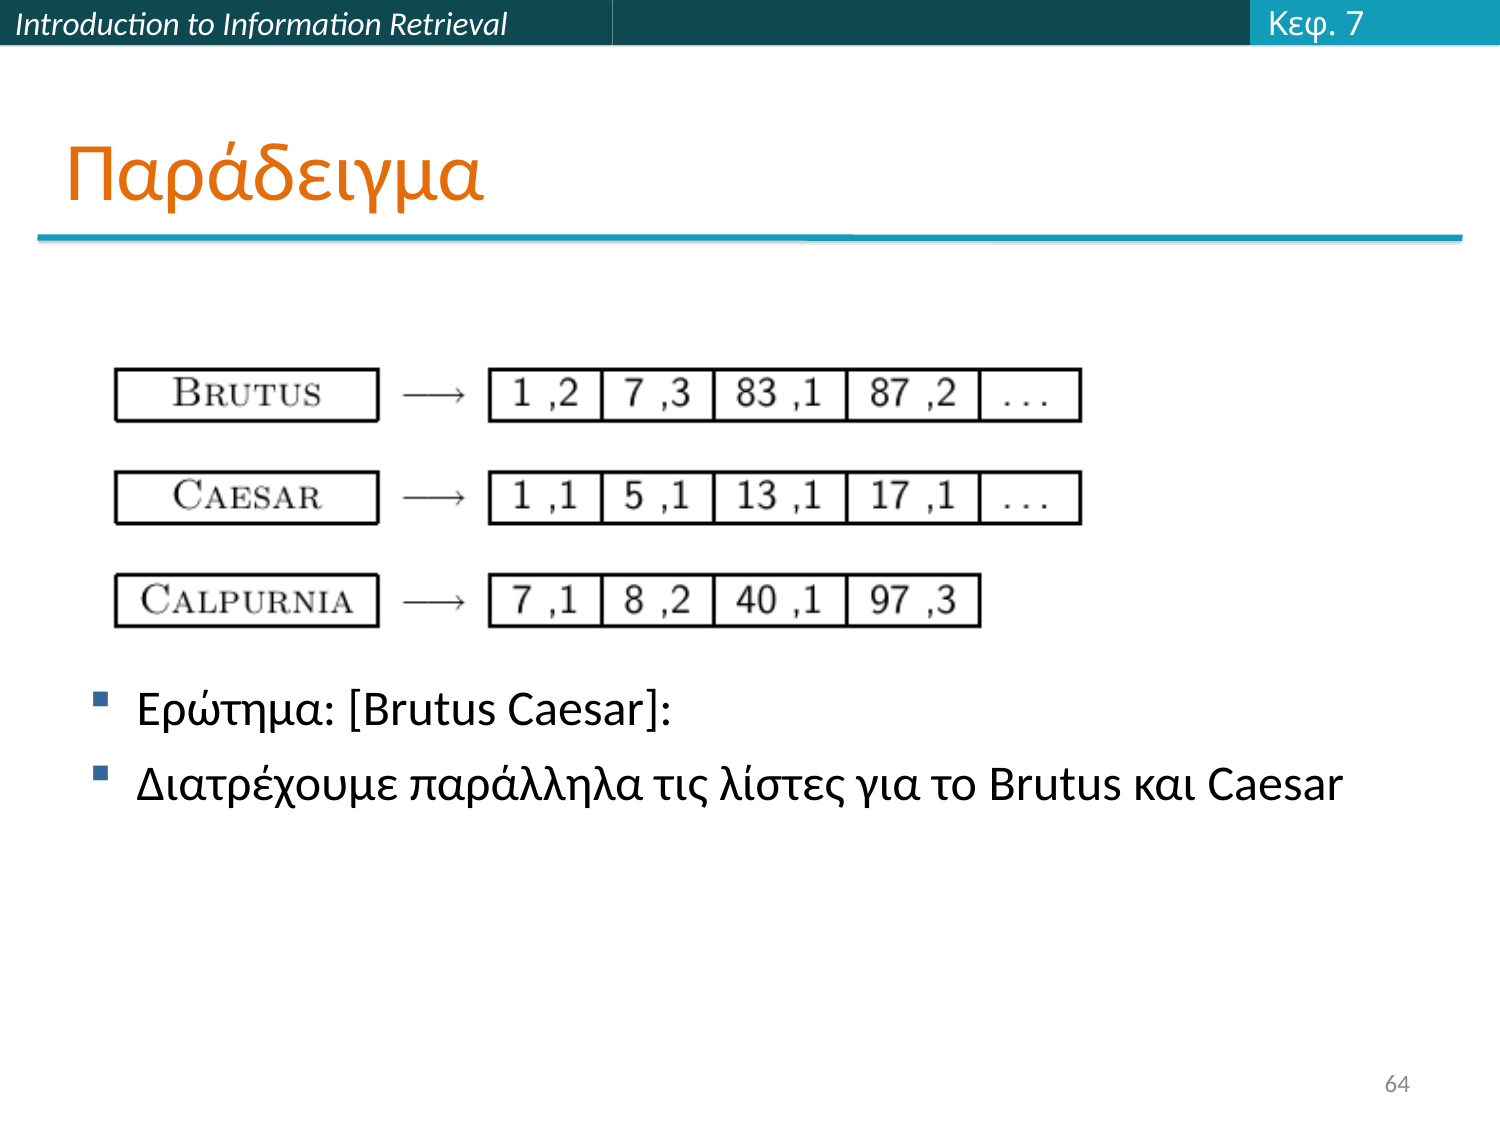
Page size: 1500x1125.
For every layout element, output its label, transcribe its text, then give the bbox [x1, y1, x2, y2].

text_box Ερώτημα: [Brutus Caesar]: Διατρέχουμε παράλληλα τις λίστες για το Brutus και Caesar [0, 667, 1442, 914]
picture [105, 351, 1094, 639]
text_box Κεφ. 7 [1252, 0, 1380, 50]
slide_number 64 [1074, 1062, 1425, 1103]
title Παράδειγμα [49, 62, 1438, 226]
